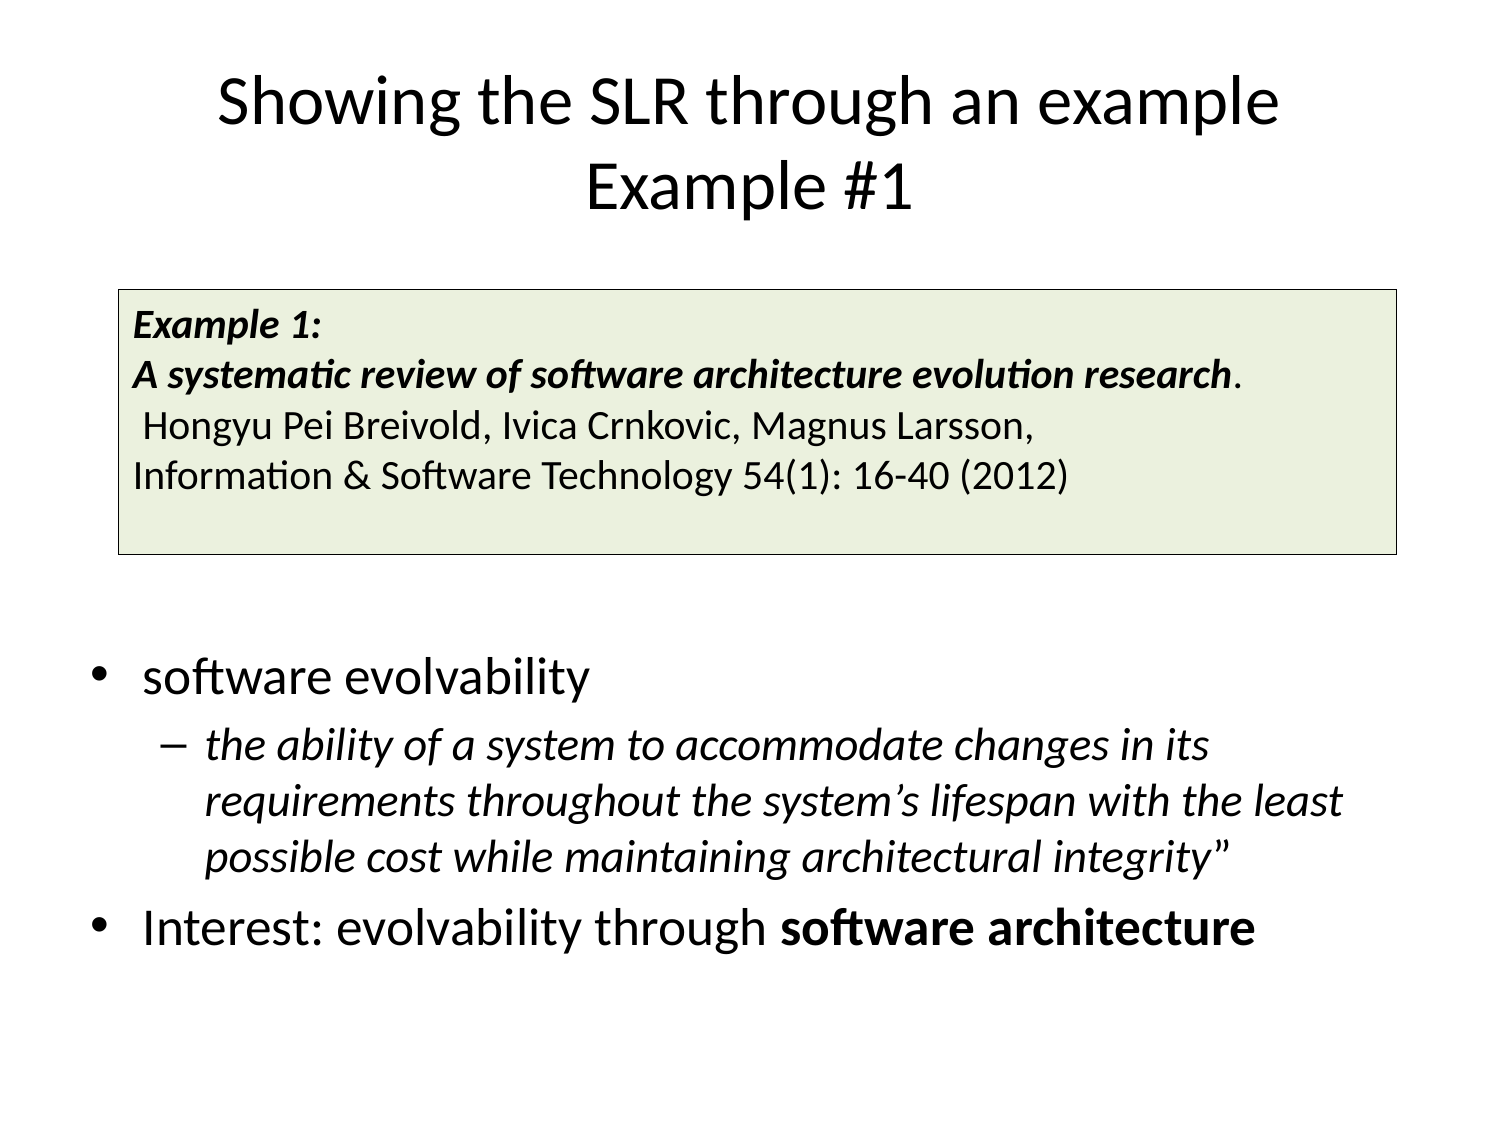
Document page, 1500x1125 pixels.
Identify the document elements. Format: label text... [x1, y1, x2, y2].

text_box Example 1: A systematic review of software architecture evolution research. Hongyu Pei Breivold, Ivica Crnkovic, Magnus Larsson, Information & Software Technology 54(1): 16-40 (2012) [118, 289, 1397, 555]
list software evolvability the ability of a system to accommodate changes in its requirements throughout the system’s lifespan with the least possible cost while maintaining architectural integrity” Interest: evolvability through software architecture [75, 633, 1425, 1005]
title Showing the SLR through an example Example #1 [75, 45, 1425, 233]
